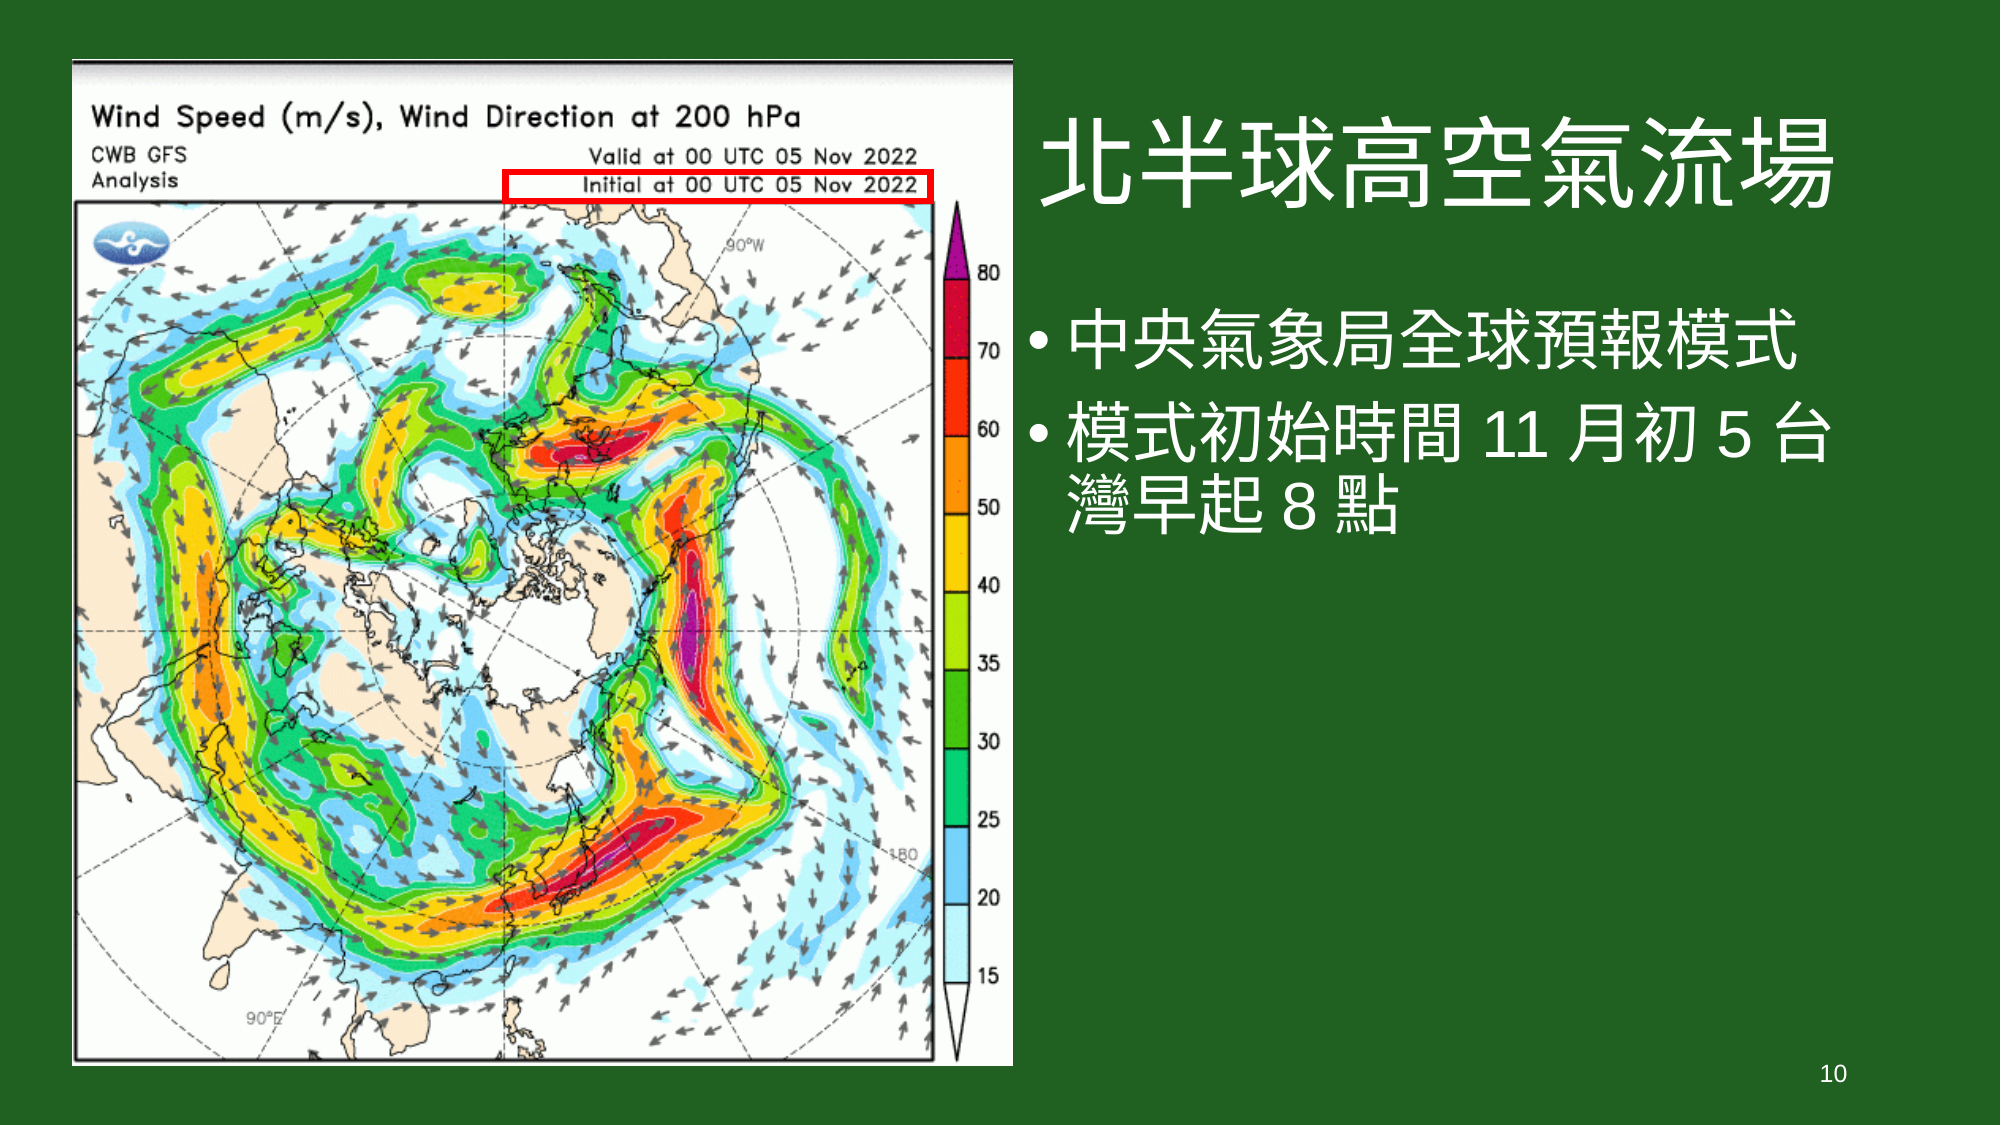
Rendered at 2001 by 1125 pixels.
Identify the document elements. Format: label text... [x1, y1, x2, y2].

list 中央氣象局全球預報模式 模式初始時間11月初5台灣早起8點 [1013, 299, 1863, 1014]
slide_number 10 [1412, 1042, 1863, 1103]
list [72, 59, 1013, 1066]
title 北半球高空氣流場 [1013, 59, 1863, 278]
